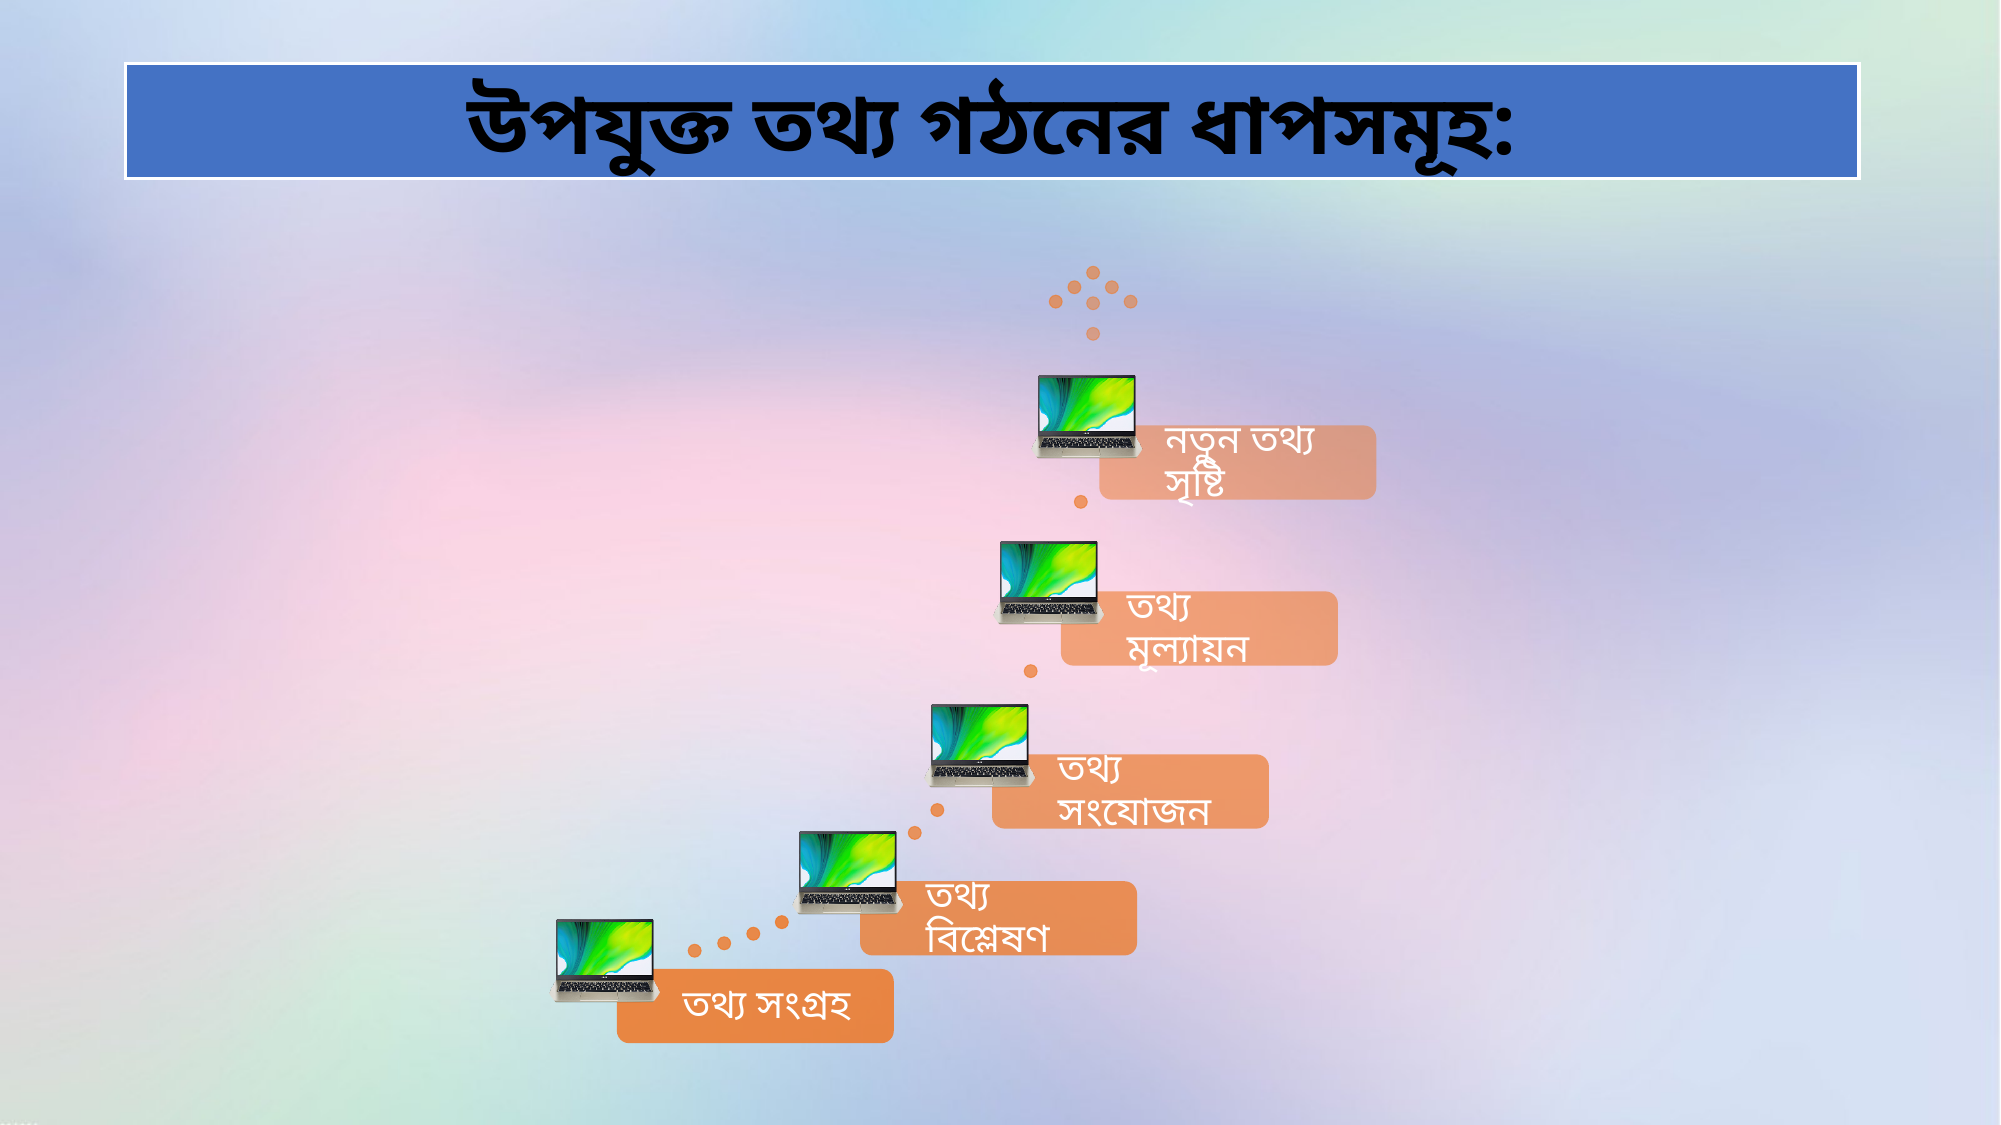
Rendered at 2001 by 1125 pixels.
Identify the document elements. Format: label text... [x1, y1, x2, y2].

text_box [208, 233, 1708, 1076]
text_box উপযুক্ত তথ্য গঠনের ধাপসমূহ: [124, 62, 1861, 180]
picture [0, 0, 2001, 1125]
